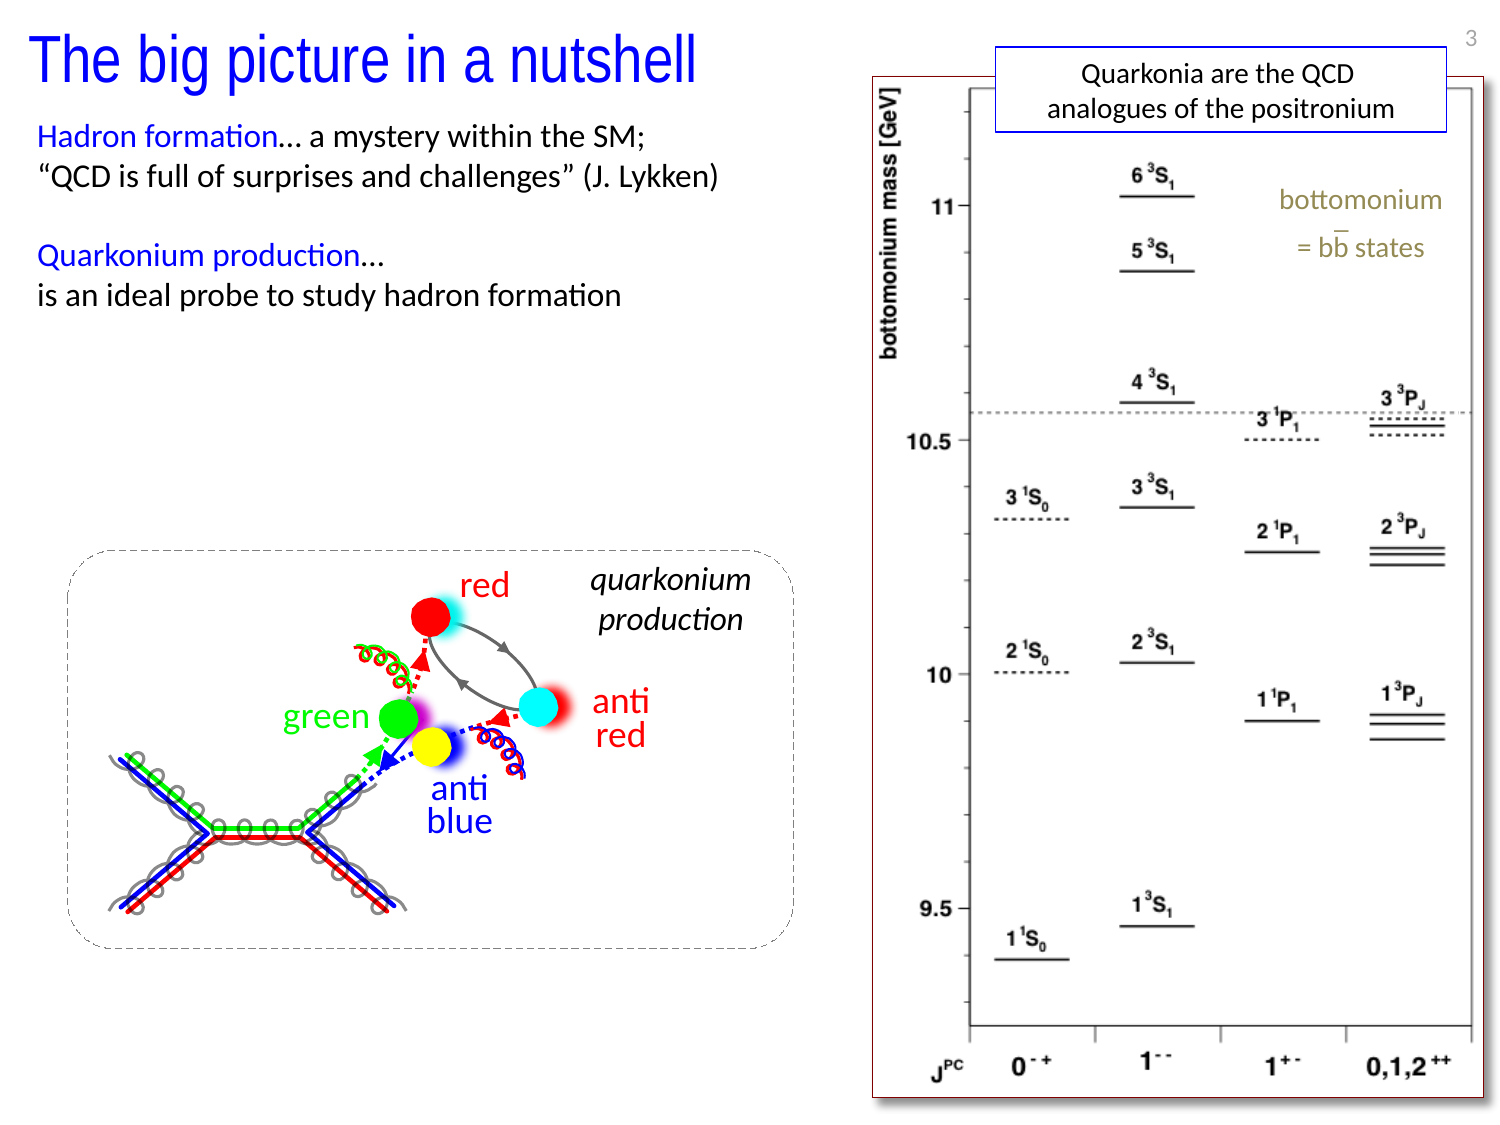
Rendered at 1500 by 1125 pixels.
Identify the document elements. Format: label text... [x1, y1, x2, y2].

text_box Quarkonia are the QCD analogues of the positronium [995, 47, 1447, 74]
slide_number 3 [1395, 7, 1493, 66]
text_box Hadron formation… a mystery within the SM; “QCD is full of surprises and challenges” (J. Lykken) Quarkonium production… is an ideal probe to study hadron formation [22, 106, 809, 321]
text_box The big picture in a nutshell [13, 8, 715, 103]
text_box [67, 549, 794, 949]
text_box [1262, 172, 1460, 272]
picture [871, 75, 1484, 1098]
